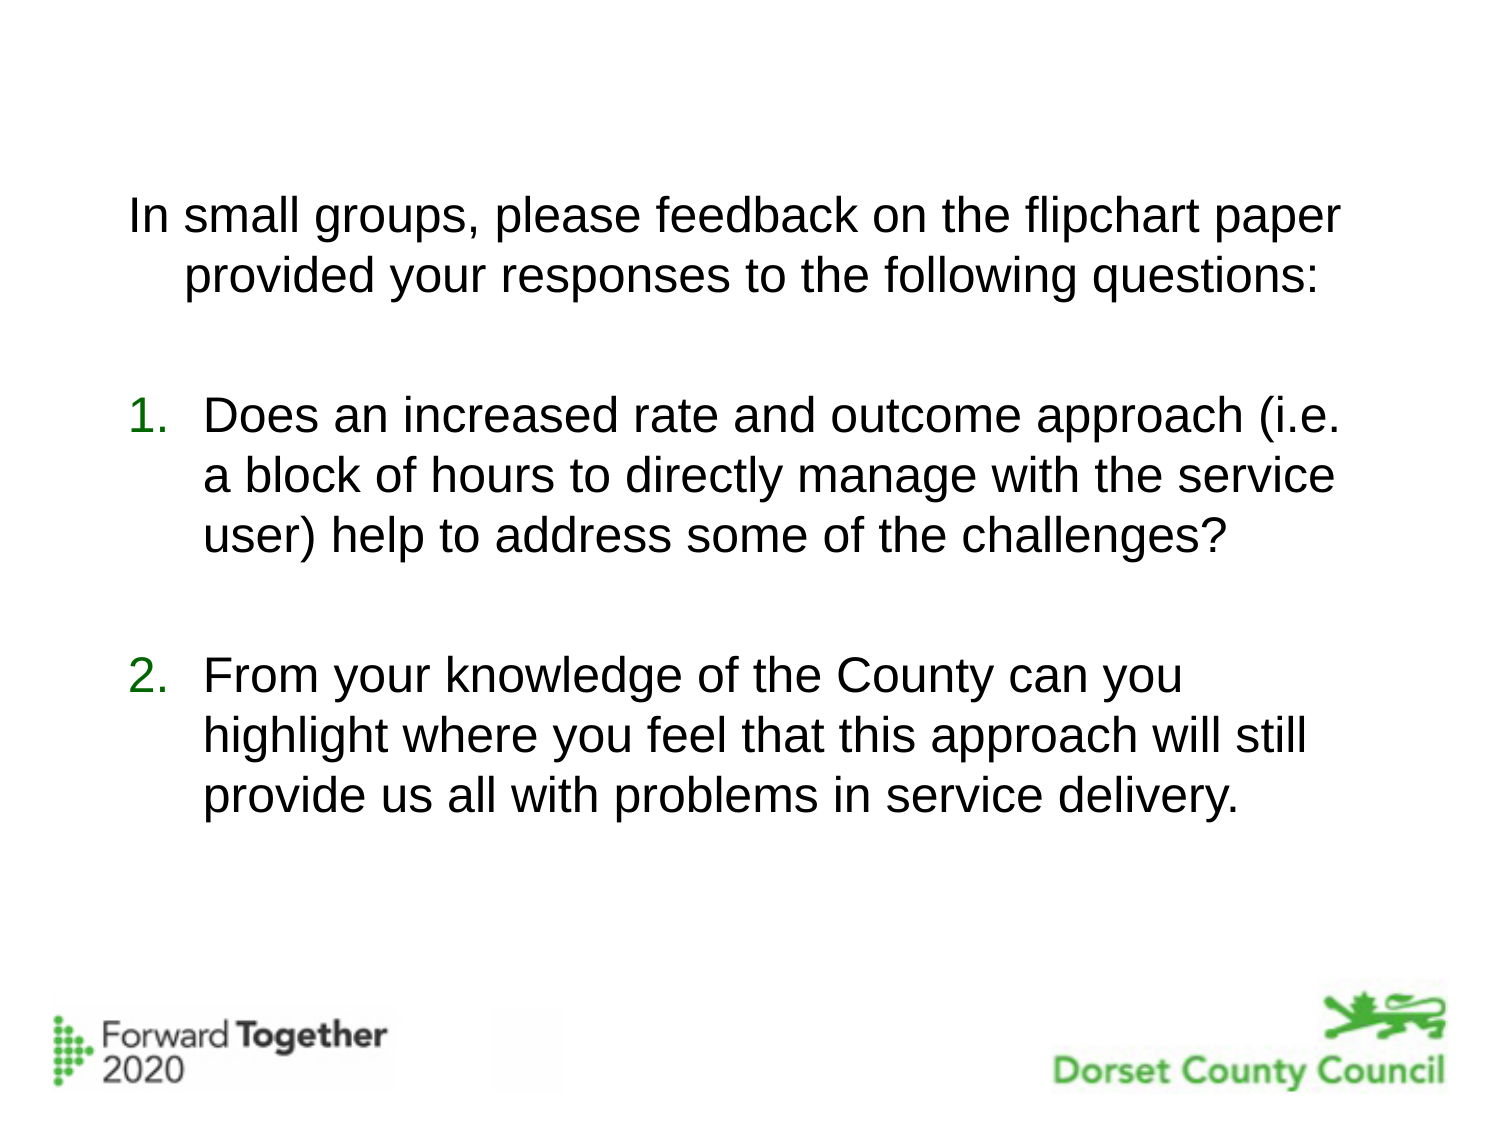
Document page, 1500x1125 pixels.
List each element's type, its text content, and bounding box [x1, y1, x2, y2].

list In small groups, please feedback on the flipchart paper provided your responses to the following questions: Does an increased rate and outcome approach (i.e. a block of hours to directly manage with the service user) help to address some of the challenges? From your knowledge of the County can you highlight where you feel that this approach will still provide us all with problems in service delivery. [112, 174, 1388, 975]
picture [52, 46, 1448, 1094]
